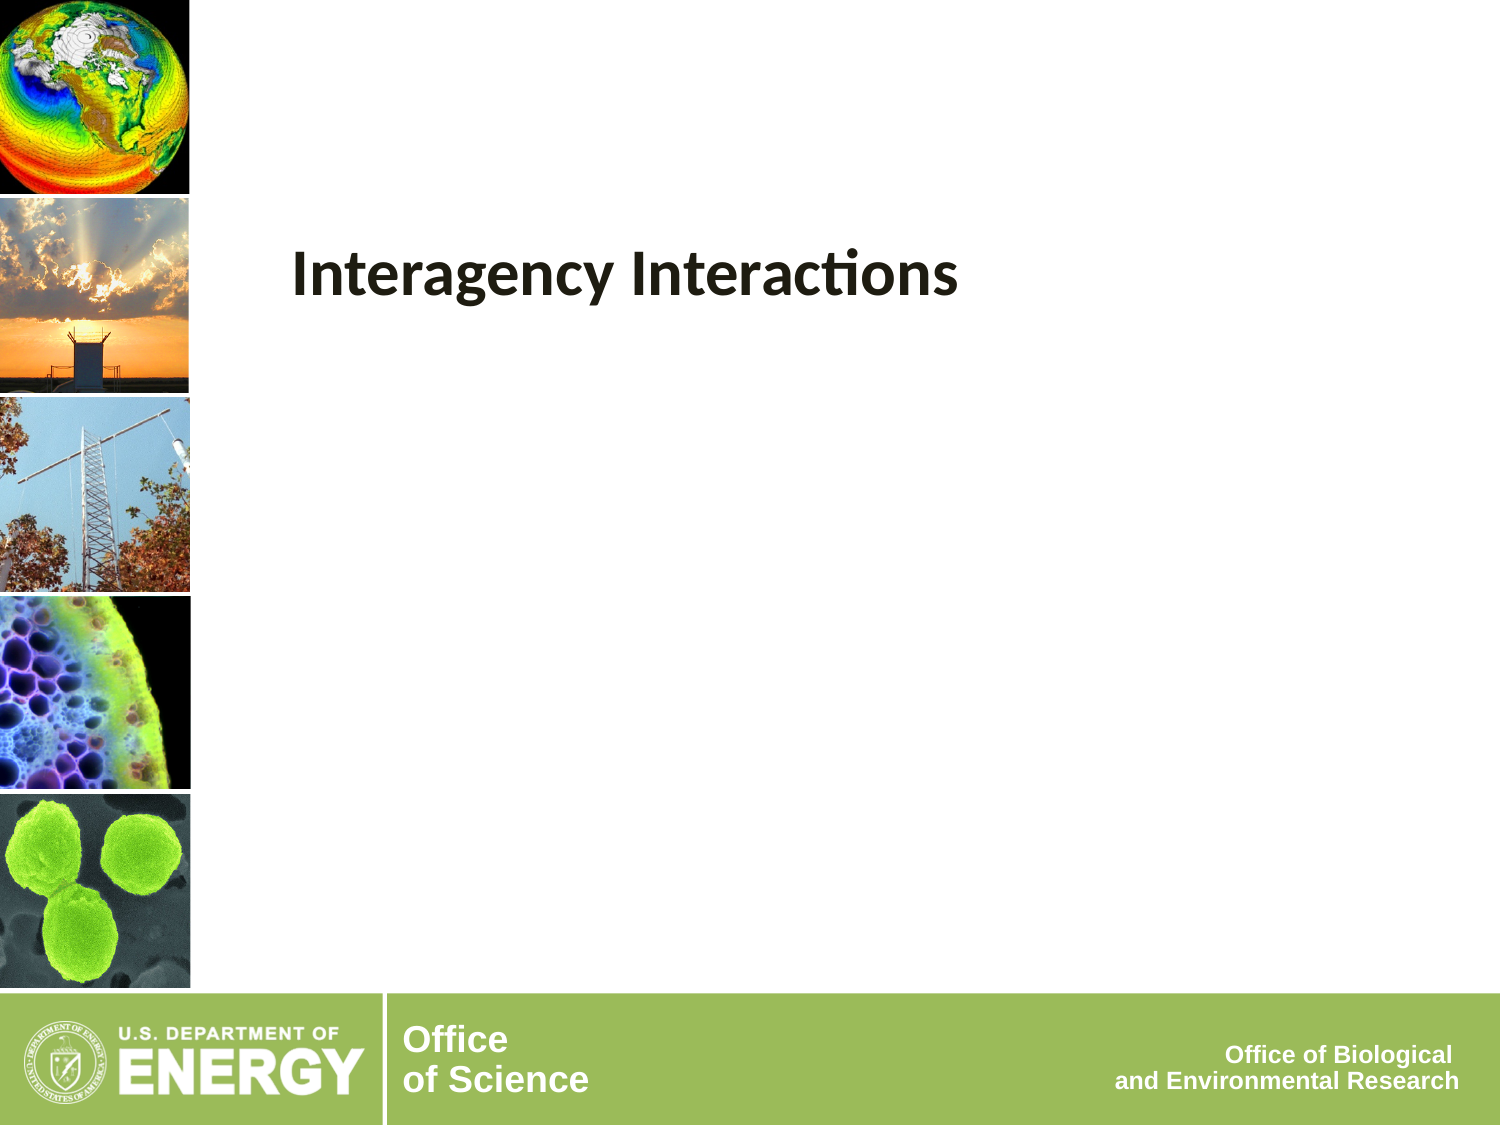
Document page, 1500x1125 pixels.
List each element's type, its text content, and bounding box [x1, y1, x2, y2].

picture [0, 794, 191, 988]
picture [0, 198, 189, 393]
picture [24, 1021, 365, 1104]
picture [0, 0, 190, 194]
picture [0, 397, 190, 592]
title Interagency Interactions [276, 233, 1323, 386]
